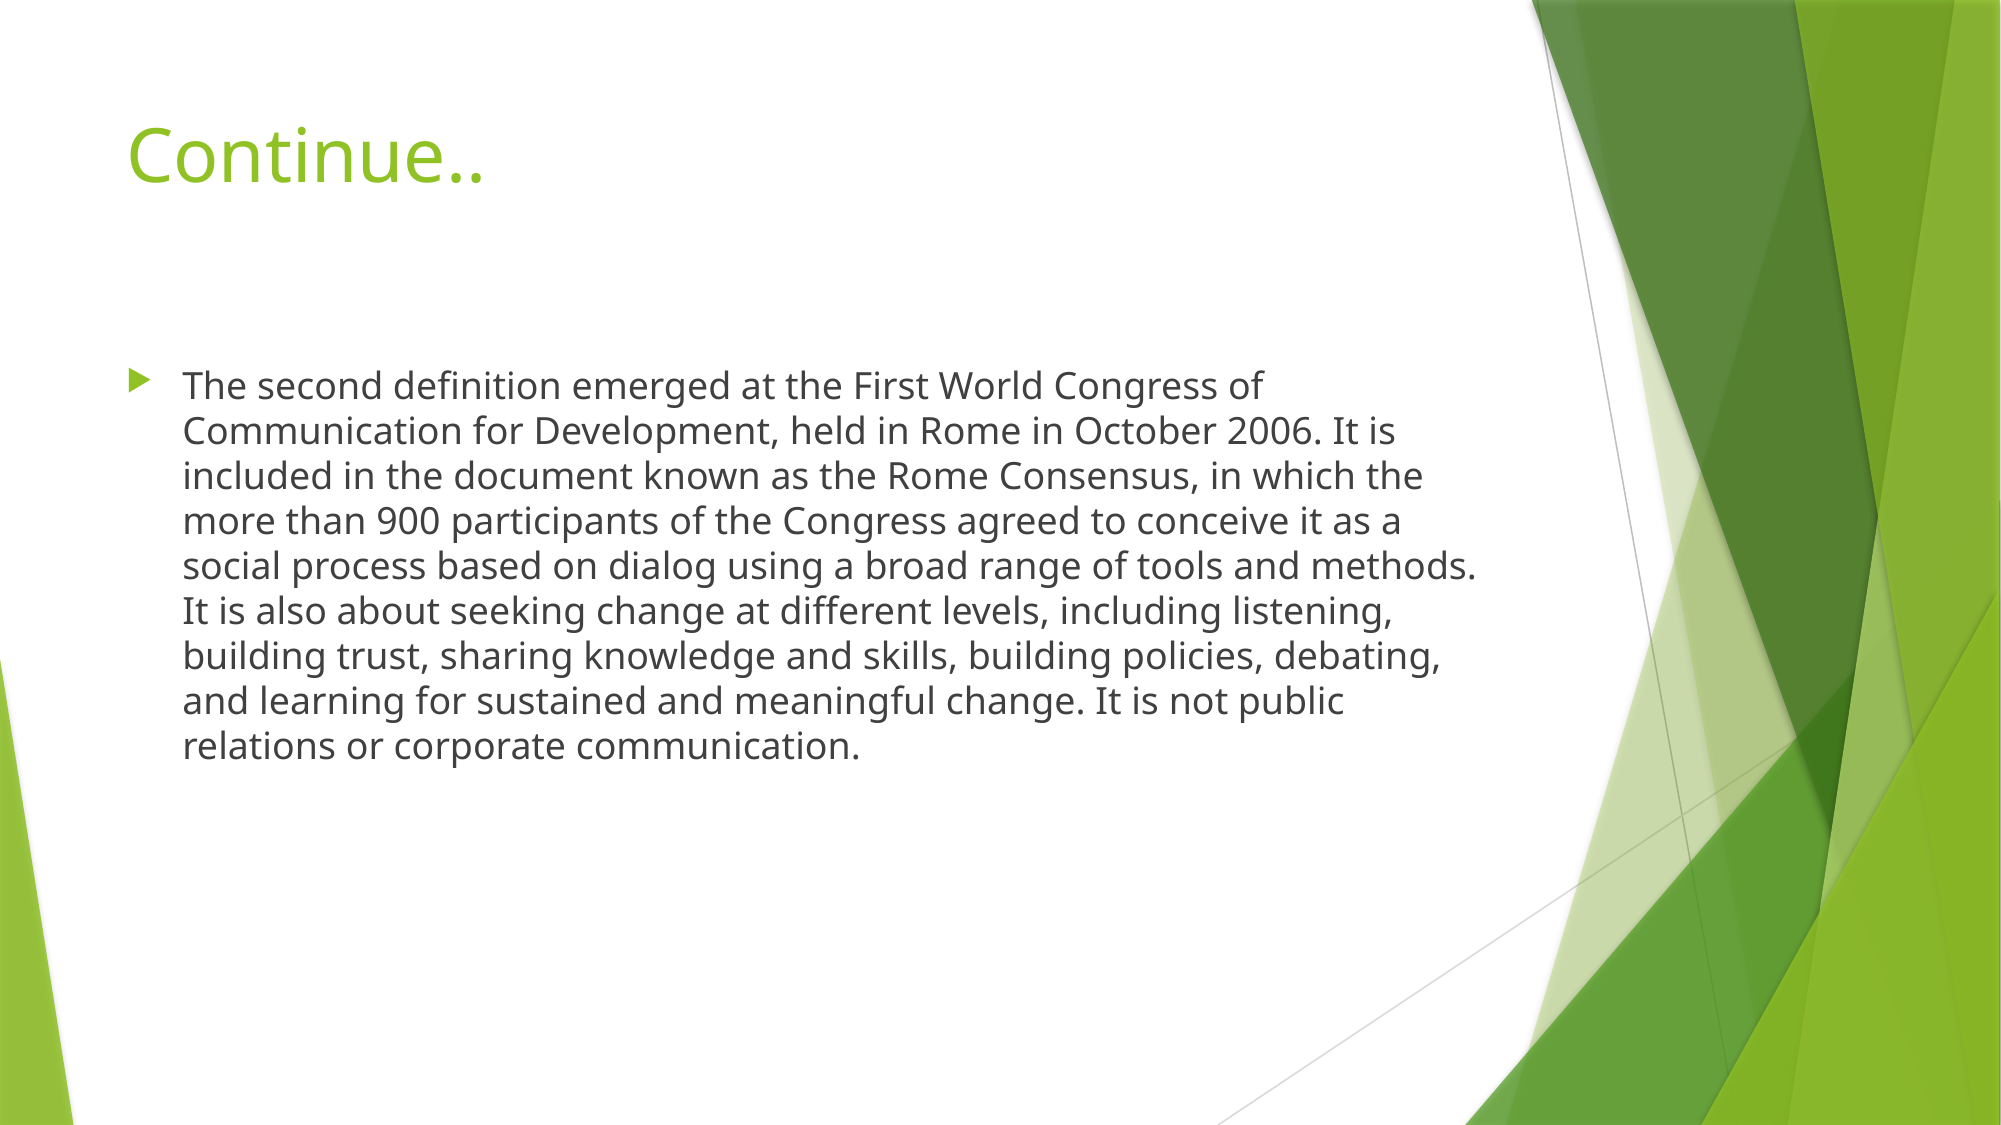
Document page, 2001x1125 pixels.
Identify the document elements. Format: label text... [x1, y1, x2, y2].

title Continue.. [111, 99, 1522, 317]
list The second definition emerged at the First World Congress of Communication for Development, held in Rome in October 2006. It is included in the document known as the Rome Consensus, in which the more than 900 participants of the Congress agreed to conceive it as a social process based on dialog using a broad range of tools and methods. It is also about seeking change at different levels, including listening, building trust, sharing knowledge and skills, building policies, debating, and learning for sustained and meaningful change. It is not public relations or corporate communication. [111, 354, 1522, 992]
